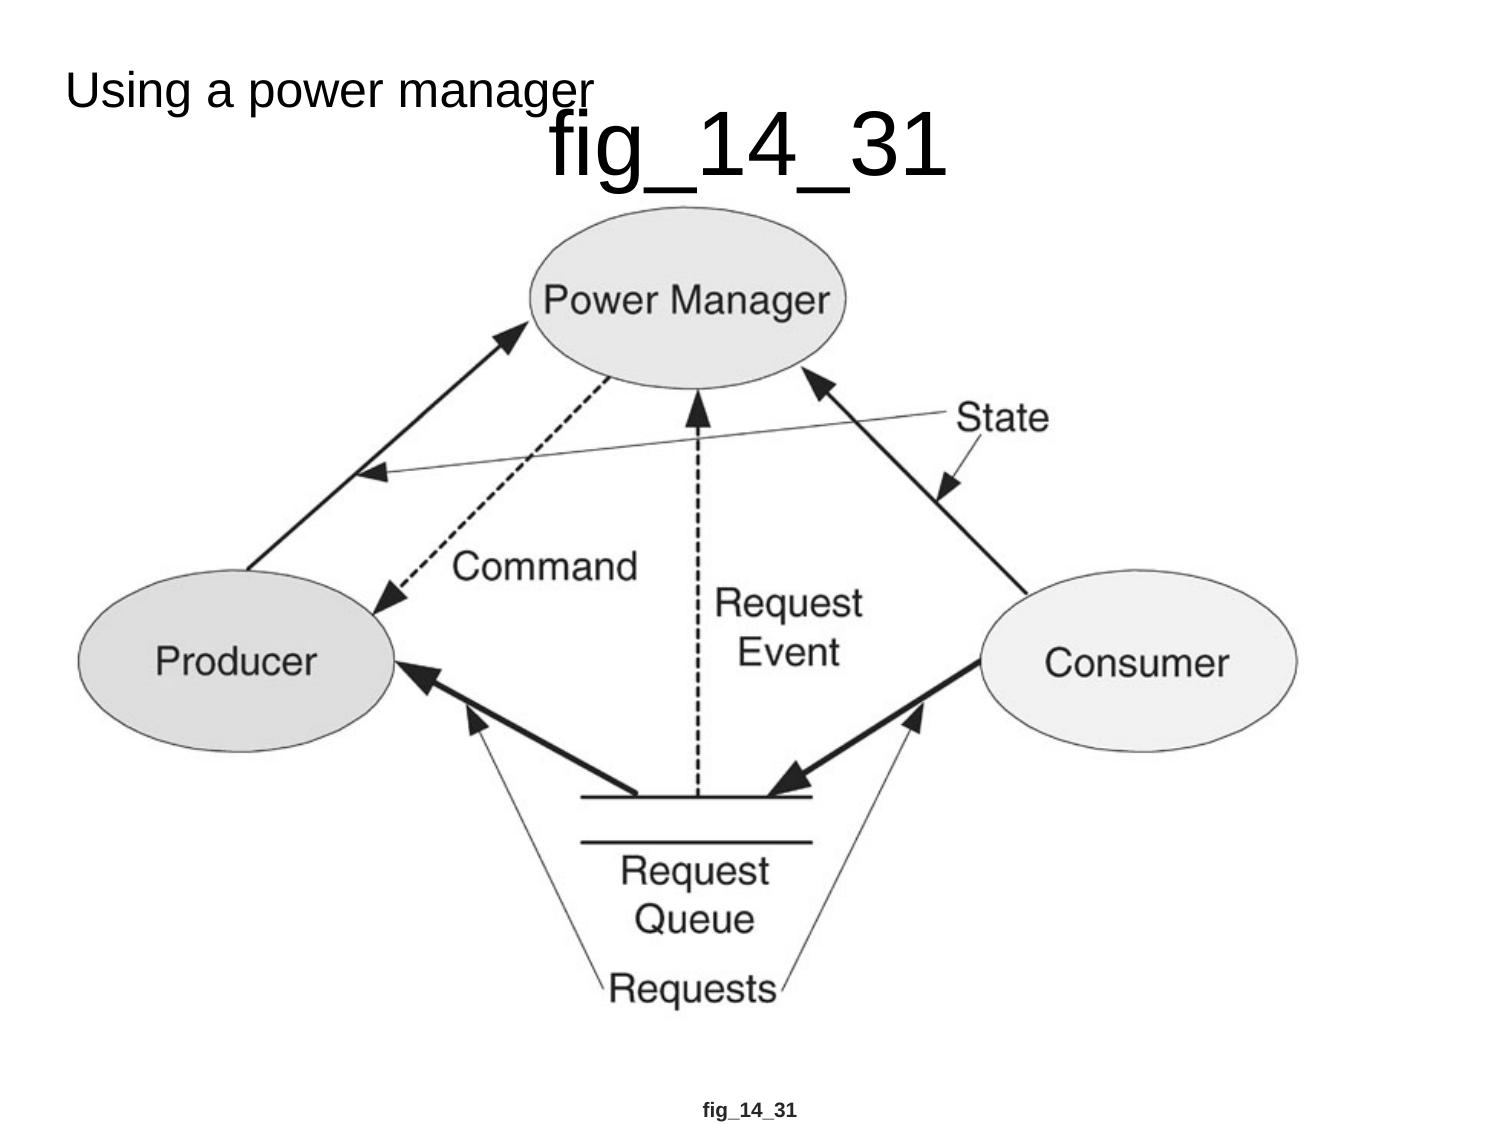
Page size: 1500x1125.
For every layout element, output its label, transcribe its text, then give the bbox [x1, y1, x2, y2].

picture [74, 149, 1301, 1069]
text_box fig_14_31 [687, 1089, 813, 1125]
title fig_14_31 [75, 45, 1425, 233]
text_box Using a power manager [50, 49, 913, 125]
